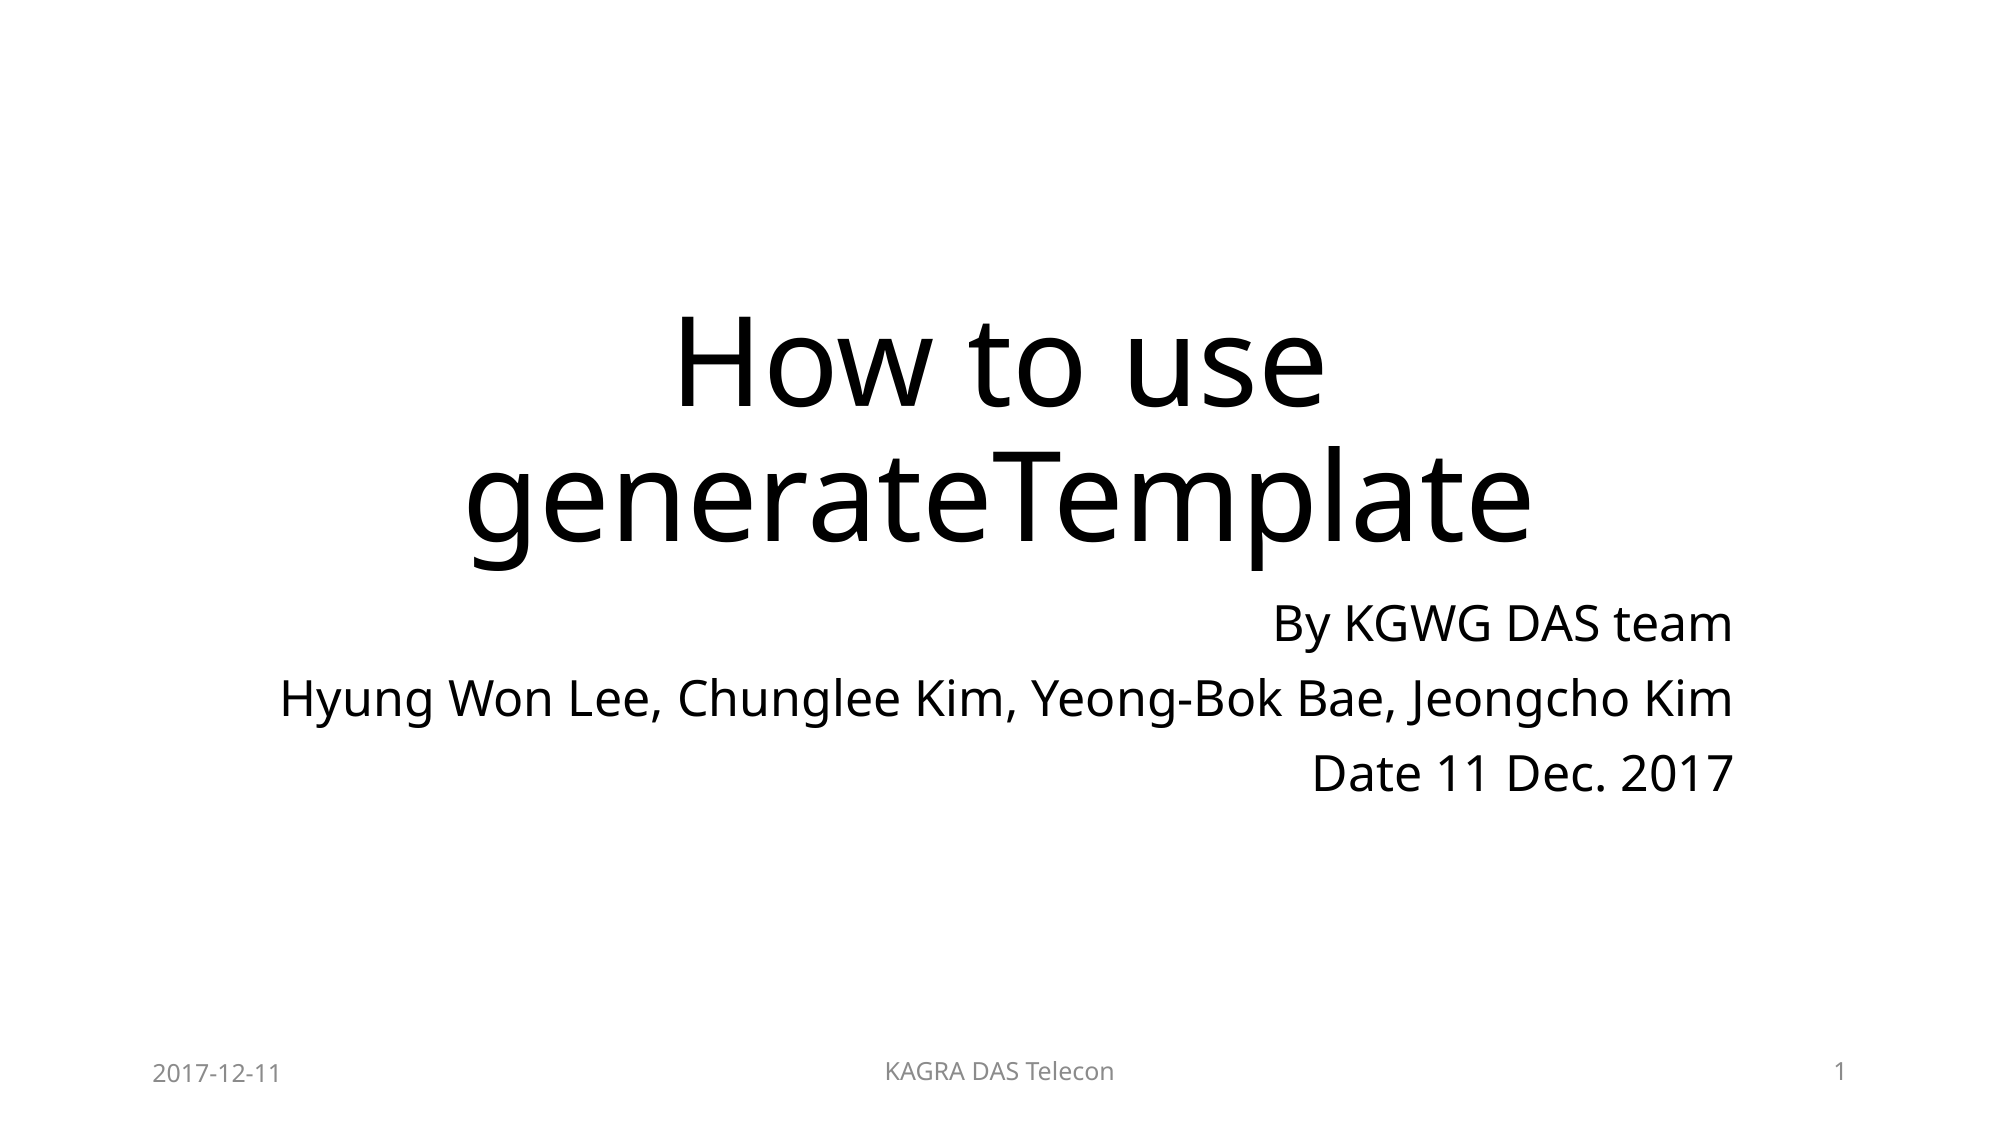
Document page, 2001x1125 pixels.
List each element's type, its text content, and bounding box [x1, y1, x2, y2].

title How to use generateTemplate [249, 184, 1750, 576]
slide_number 1 [1412, 1042, 1863, 1103]
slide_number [137, 1042, 588, 1103]
subtitle By KGWG DAS team Hyung Won Lee, Chunglee Kim, Yeong-Bok Bae, Jeongcho Kim Date 11 Dec. 2017 [249, 590, 1750, 863]
footer KAGRA DAS Telecon [662, 1042, 1338, 1103]
